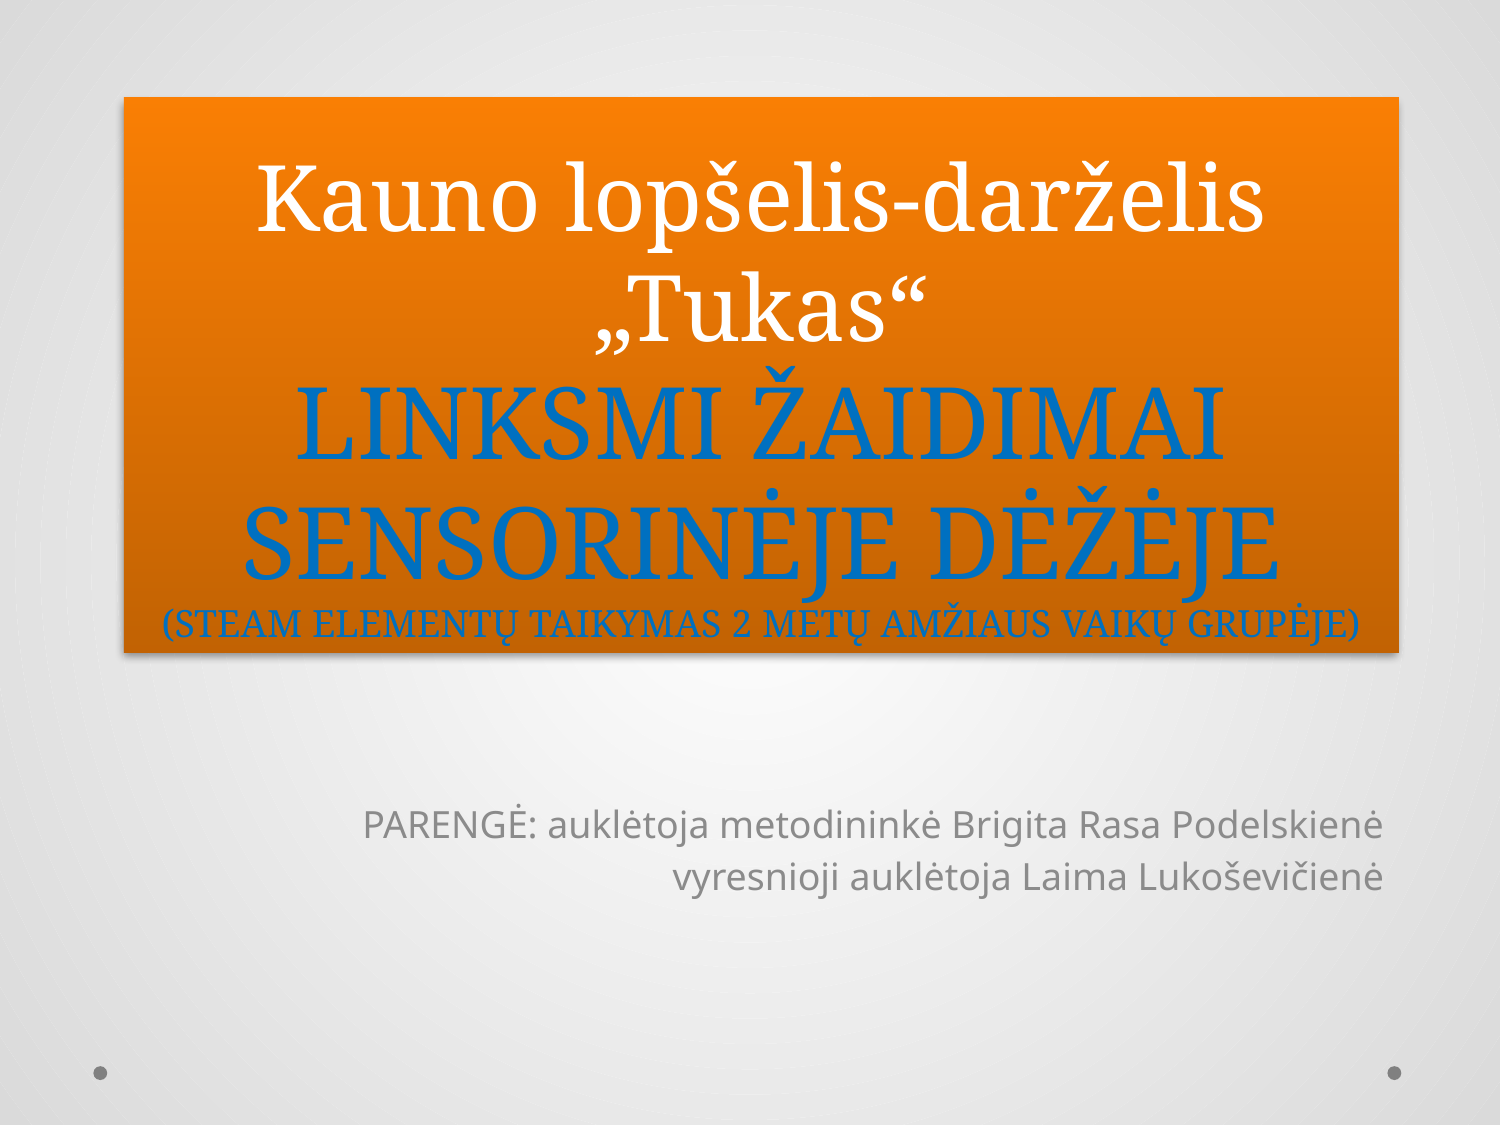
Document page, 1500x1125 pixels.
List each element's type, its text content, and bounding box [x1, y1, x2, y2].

title Kauno lopšelis-darželis „Tukas“ LINKSMI ŽAIDIMAI SENSORINĖJE DĖŽĖJE (STEAM ELEMENTŲ TAIKYMAS 2 METŲ AMŽIAUS VAIKŲ GRUPĖJE) [123, 97, 1399, 653]
subtitle PARENGĖ: auklėtoja metodininkė Brigita Rasa Podelskienė vyresnioji auklėtoja Laima Lukoševičienė [218, 716, 1400, 917]
